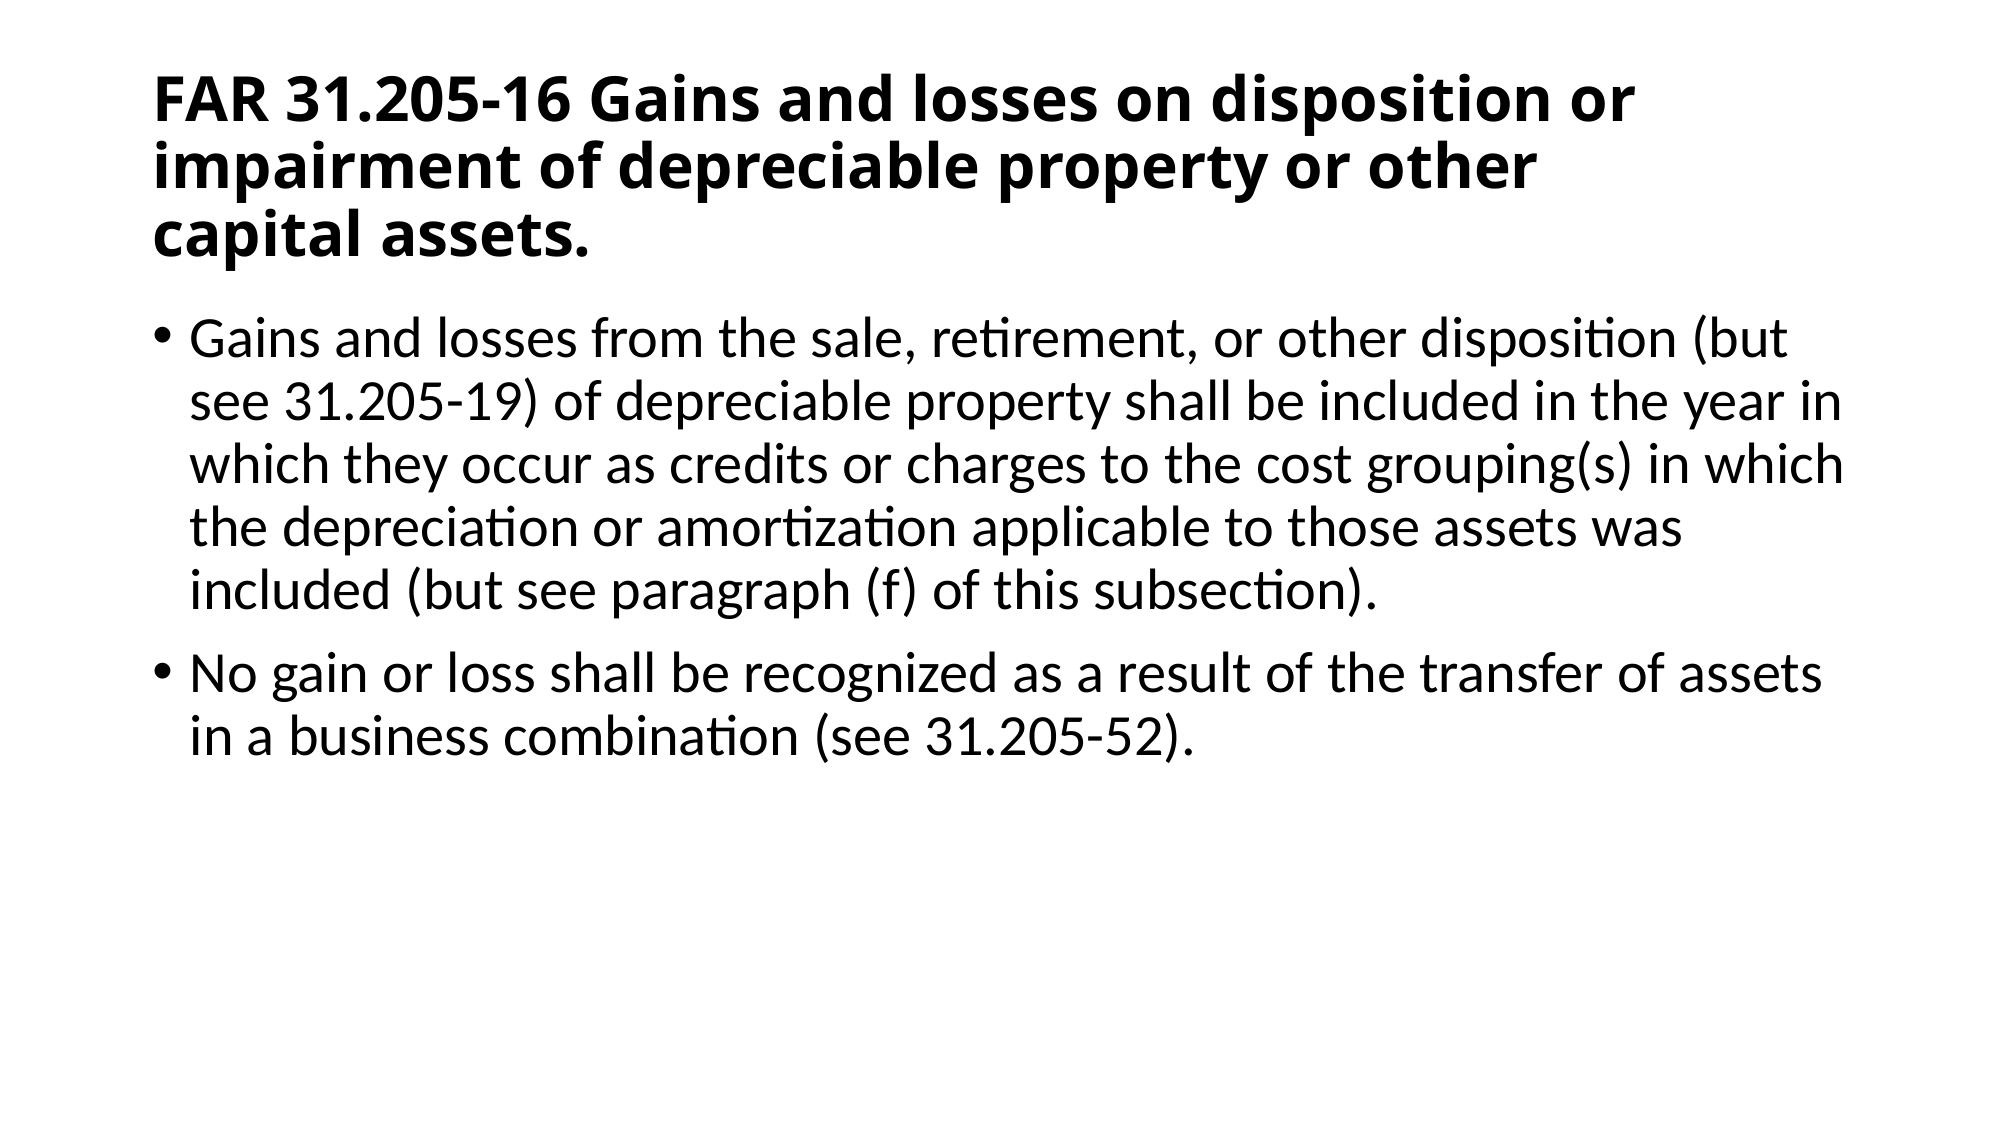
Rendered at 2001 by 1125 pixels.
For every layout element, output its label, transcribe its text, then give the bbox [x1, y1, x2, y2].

list Gains and losses from the sale, retirement, or other disposition (but see 31.205-19) of depreciable property shall be included in the year in which they occur as credits or charges to the cost grouping(s) in which the depreciation or amortization applicable to those assets was included (but see paragraph (f) of this subsection). No gain or loss shall be recognized as a result of the transfer of assets in a business combination (see 31.205-52). [137, 299, 1863, 1014]
title FAR 31.205-16 Gains and losses on disposition or impairment of depreciable property or other capital assets. [137, 59, 1863, 278]
